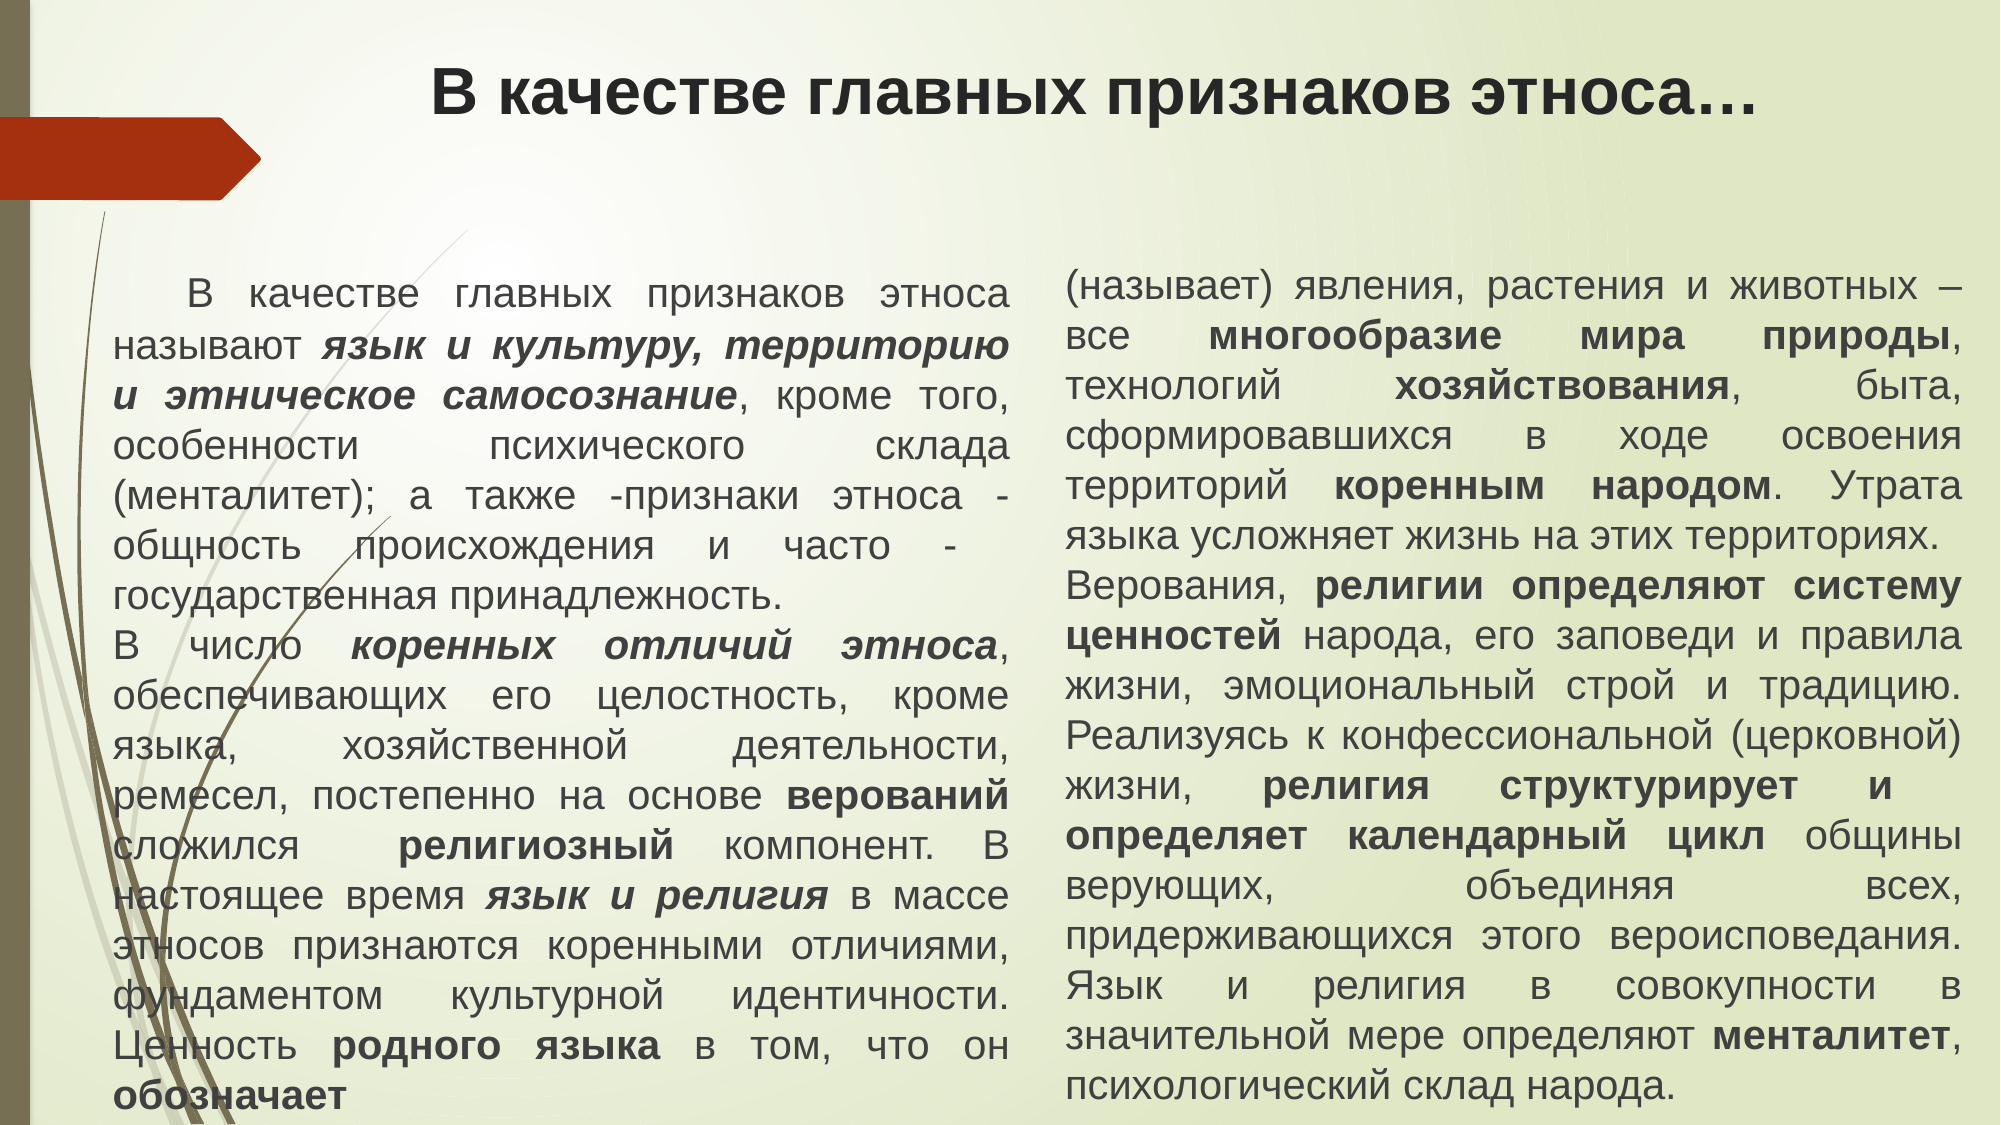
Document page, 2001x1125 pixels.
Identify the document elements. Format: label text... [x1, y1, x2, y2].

list (называет) явления, растения и животных – все многообразие мира природы, технологий хозяйствования, быта, сформировавшихся в ходе освоения территорий коренным народом. Утрата языка усложняет жизнь на этих территориях. Верования, религии определяют систему ценностей народа, его заповеди и правила жизни, эмоциональный строй и традицию. Реализуясь к конфессиональной (церковной) жизни, религия структурирует и определяет календарный цикл общины верующих, объединяя всех, придерживающихся этого вероисповедания. Язык и религия в совокупности в значительной мере определяют менталитет, психологический склад народа. [1050, 249, 1978, 1032]
title В качестве главных признаков этноса… [415, 39, 1878, 250]
list В качестве главных признаков этноса называют язык и культуру, территорию и этническое самосознание, кроме того, особенности психического склада (менталитет); а также -признаки этноса - общность происхождения и часто - государственная принадлежность. В число коренных отличий этноса, обеспечивающих его целостность, кроме языка, хозяйственной деятельности, ремесел, постепенно на основе верований сложился религиозный компонент. В настоящее время язык и религия в массе этносов признаются коренными отличиями, фундаментом культурной идентичности. Ценность родного языка в том, что он обозначает [97, 249, 1025, 1063]
